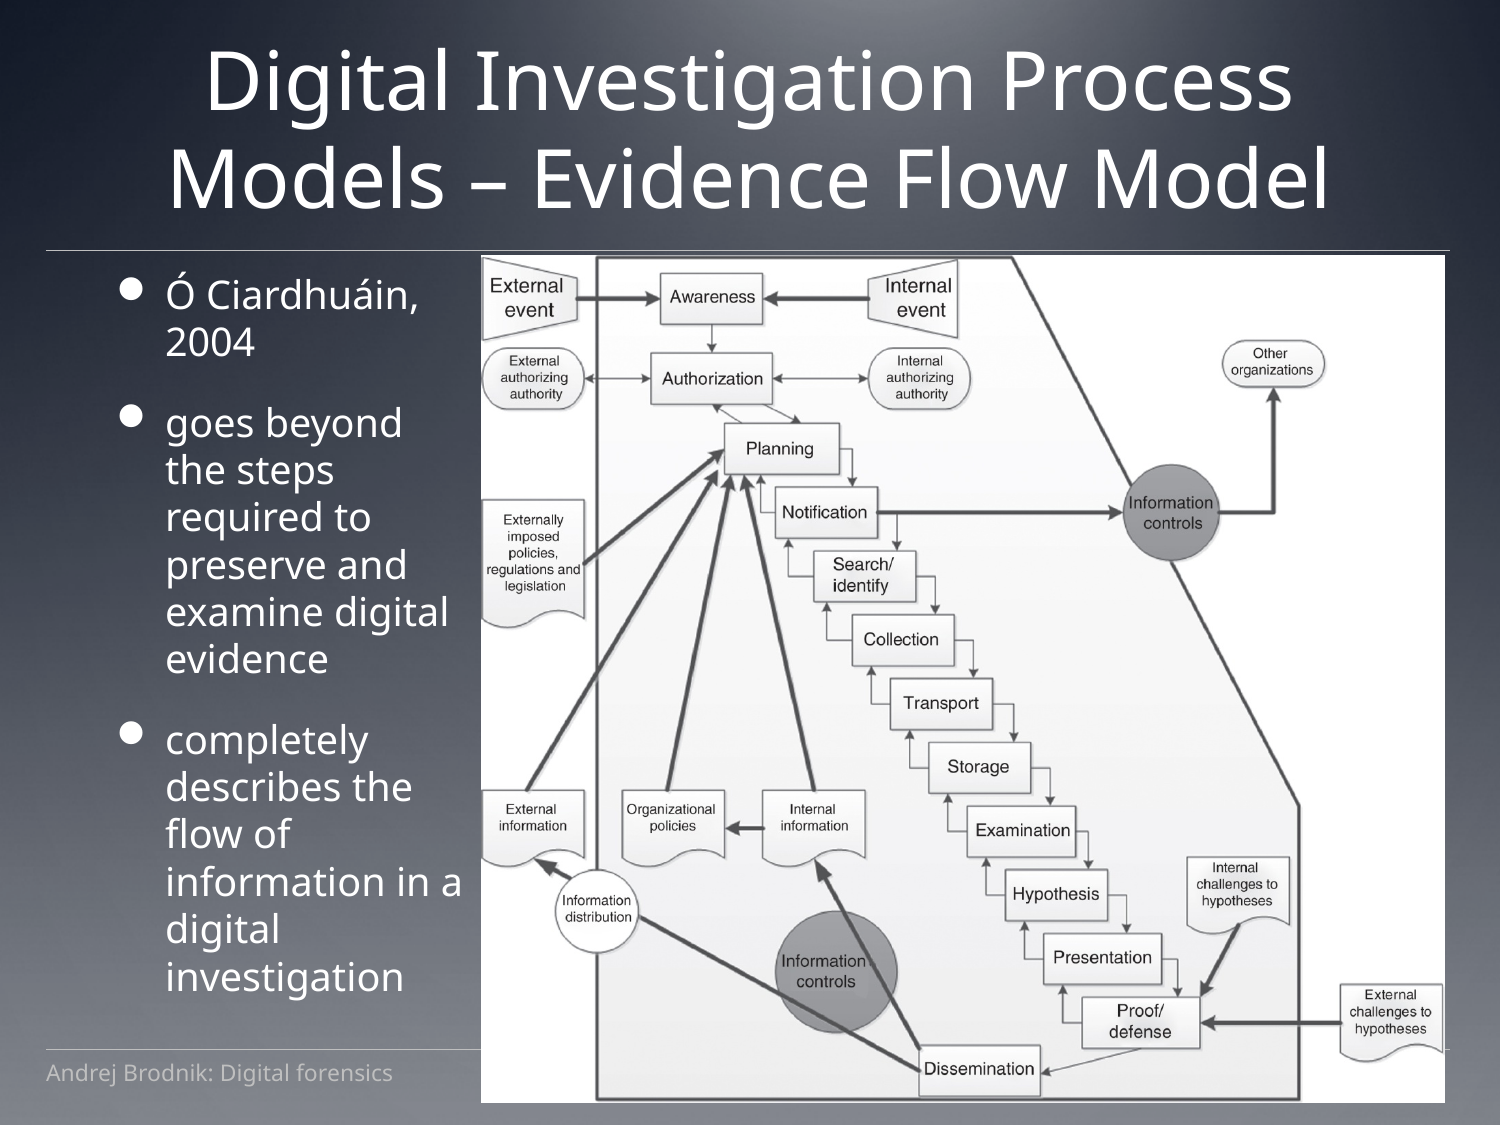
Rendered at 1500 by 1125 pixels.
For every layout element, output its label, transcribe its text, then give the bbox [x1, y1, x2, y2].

footer Andrej Brodnik: Digital forensics [46, 1042, 479, 1103]
picture [479, 253, 1447, 1105]
title Digital Investigation Process Models – Evidence Flow Model [105, 17, 1394, 233]
list Ó Ciardhuáin, 2004 goes beyond the steps required to preserve and examine digital evidence completely describes the flow of information in a digital investigation [101, 262, 479, 1013]
